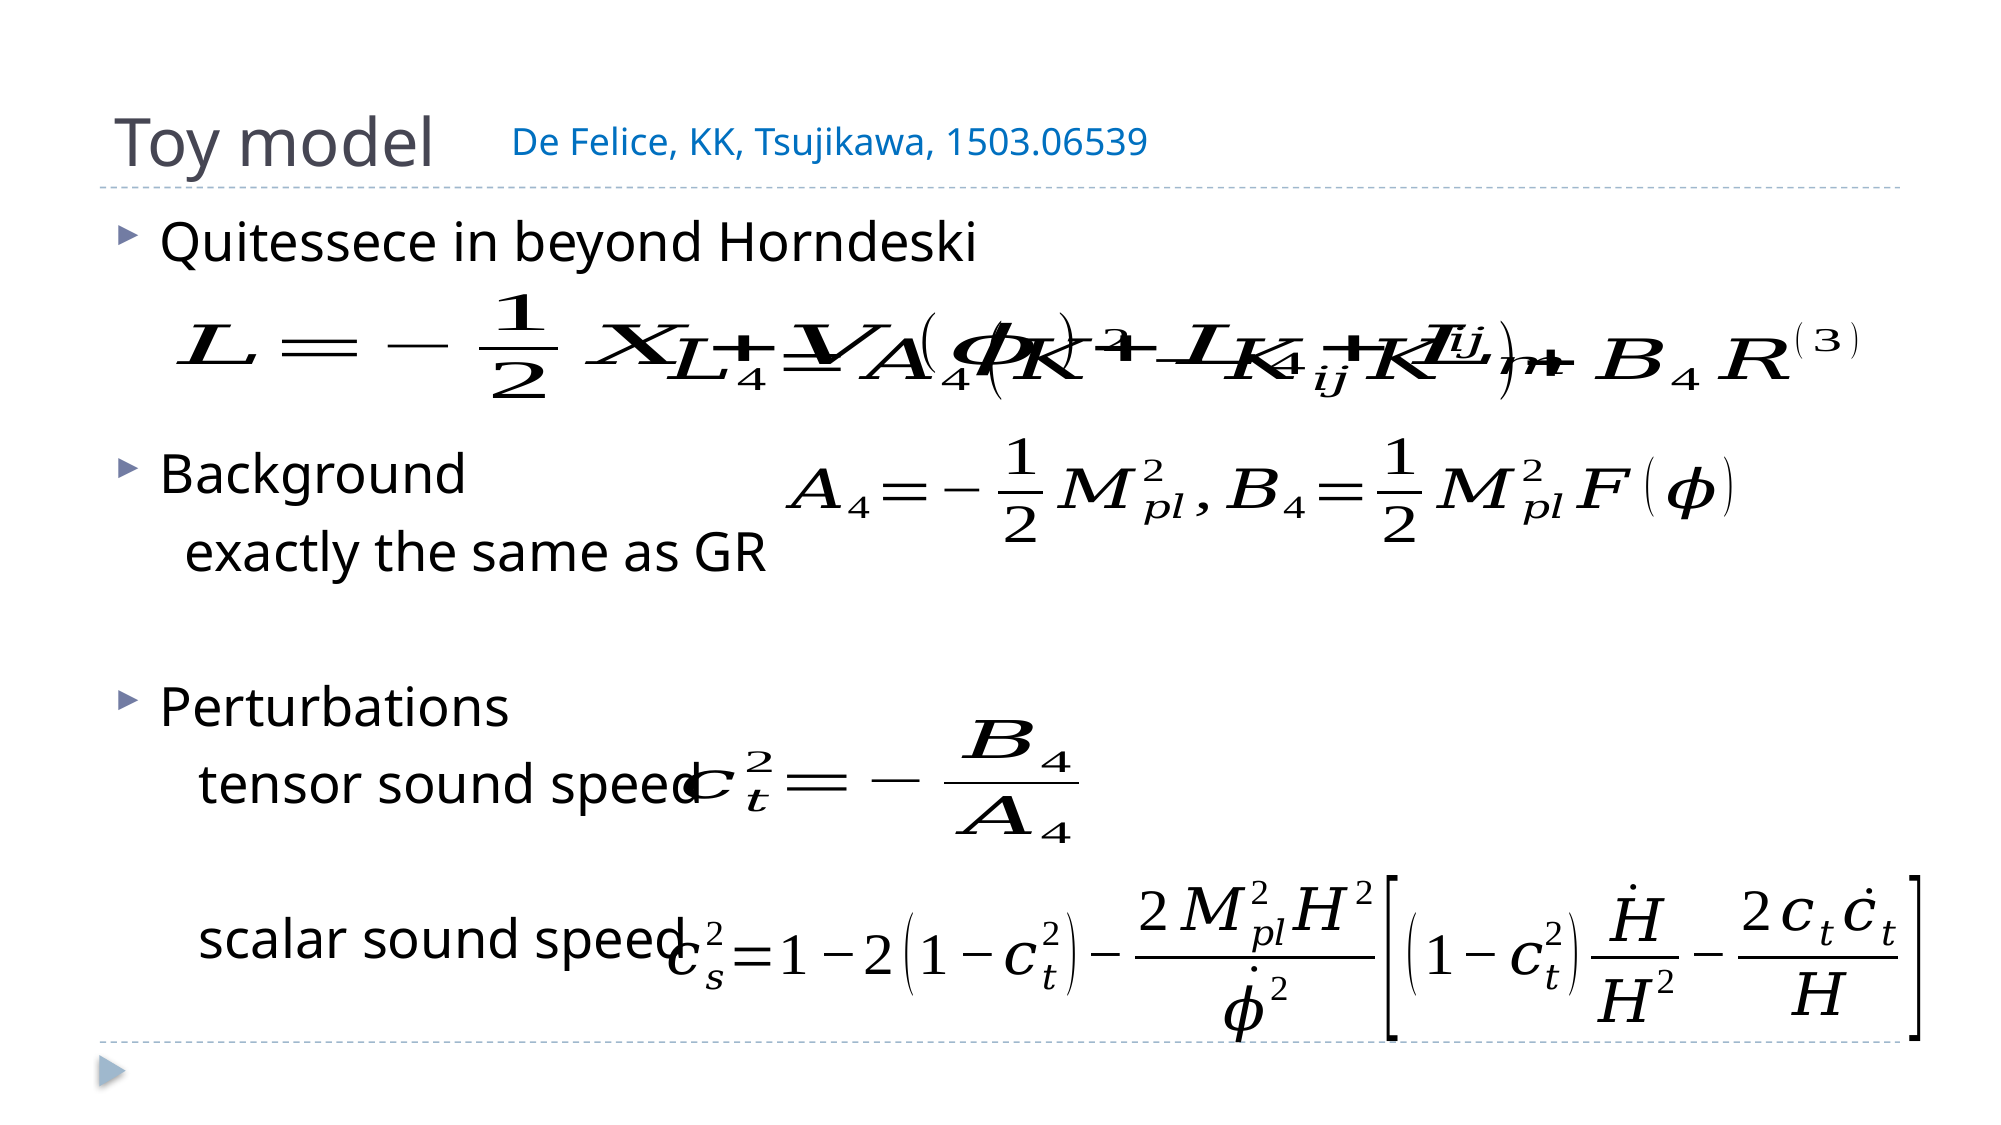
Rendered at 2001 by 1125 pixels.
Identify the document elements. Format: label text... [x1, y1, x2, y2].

list Quitessece in beyond Horndeski Background exactly the same as GR Perturbations tensor sound speed scalar sound speed [99, 200, 1900, 1010]
title Toy model [99, 24, 1900, 188]
text_box De Felice, KK, Tsujikawa, 1503.06539 [496, 110, 1271, 171]
